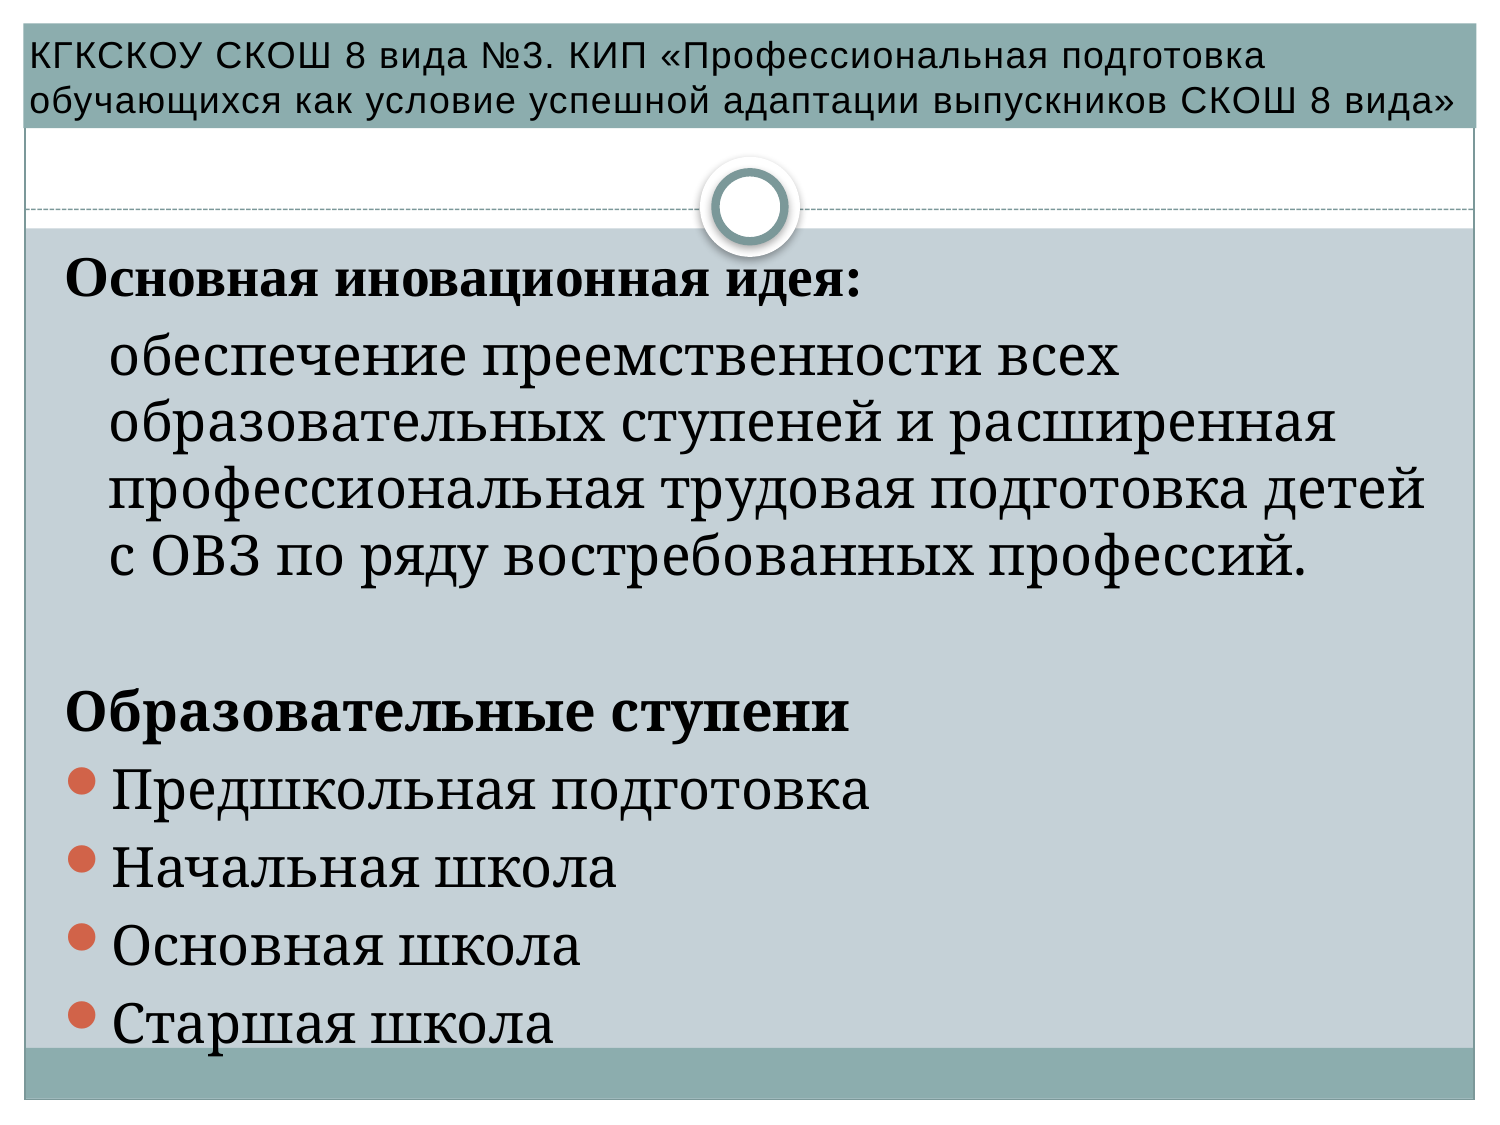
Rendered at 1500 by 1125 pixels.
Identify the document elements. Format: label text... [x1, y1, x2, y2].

text_box КГКСКОУ СКОШ 8 вида №3. КИП «Профессиональная подготовка обучающихся как условие успешной адаптации выпускников СКОШ 8 вида» [23, 23, 1477, 129]
list Основная иновационная идея: обеспечение преемственности всех образовательных ступеней и расширенная профессиональная трудовая подготовка детей с ОВЗ по ряду востребованных профессий. Образовательные ступени Предшкольная подготовка Начальная школа Основная школа Старшая школа [49, 129, 1445, 1090]
